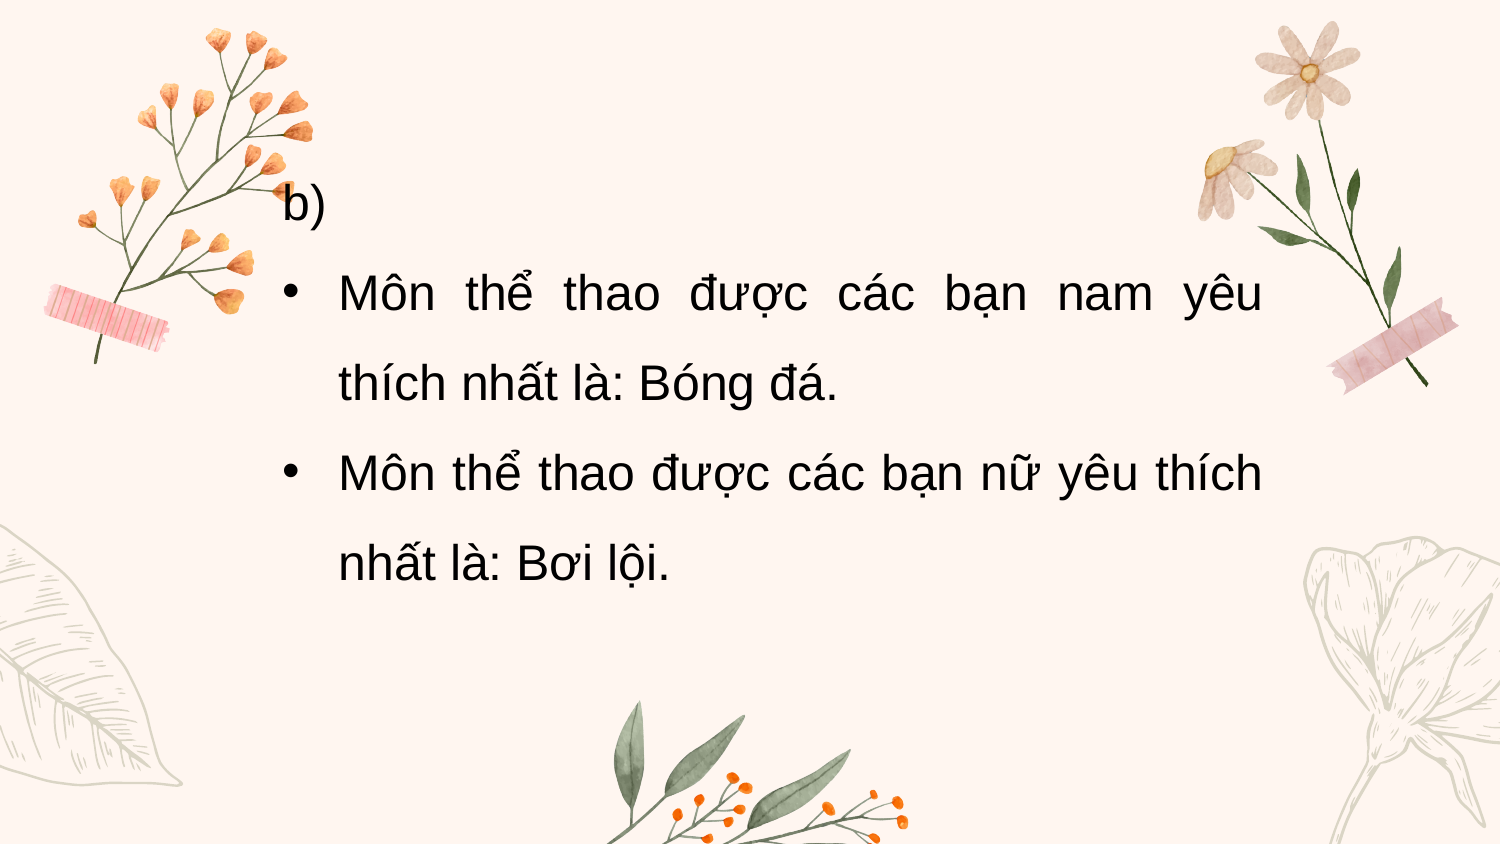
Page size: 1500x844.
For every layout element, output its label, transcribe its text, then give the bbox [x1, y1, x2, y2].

text_box b) Môn thể thao được các bạn nam yêu thích nhất là: Bóng đá. Môn thể thao được các bạn nữ yêu thích nhất là: Bơi lội. [267, 132, 1280, 598]
picture [1063, 0, 1500, 518]
picture [0, 0, 409, 472]
picture [410, 604, 952, 844]
